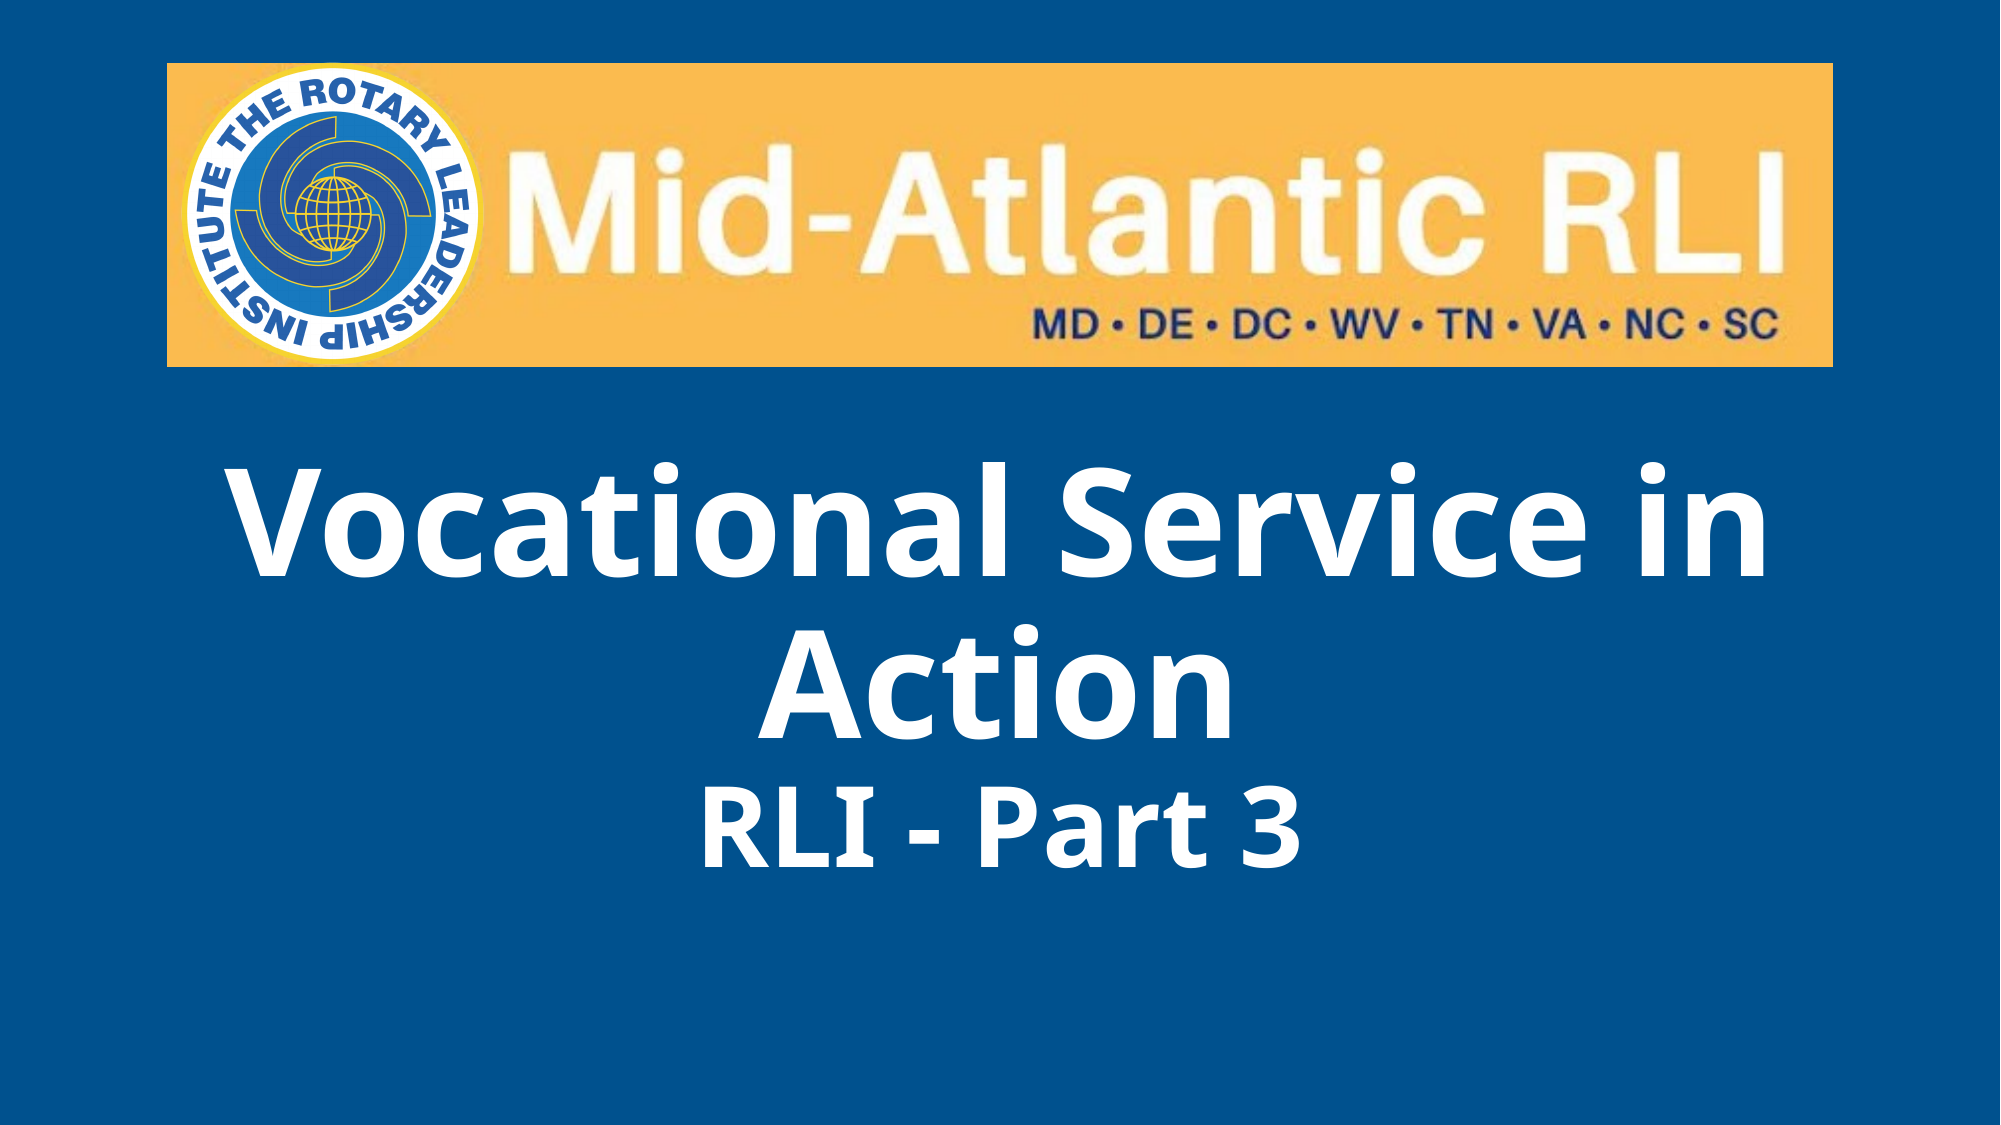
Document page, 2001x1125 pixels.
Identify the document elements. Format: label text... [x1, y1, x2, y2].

title Vocational Service in Action RLI - Part 3 [97, 604, 1903, 900]
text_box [167, 60, 1833, 367]
